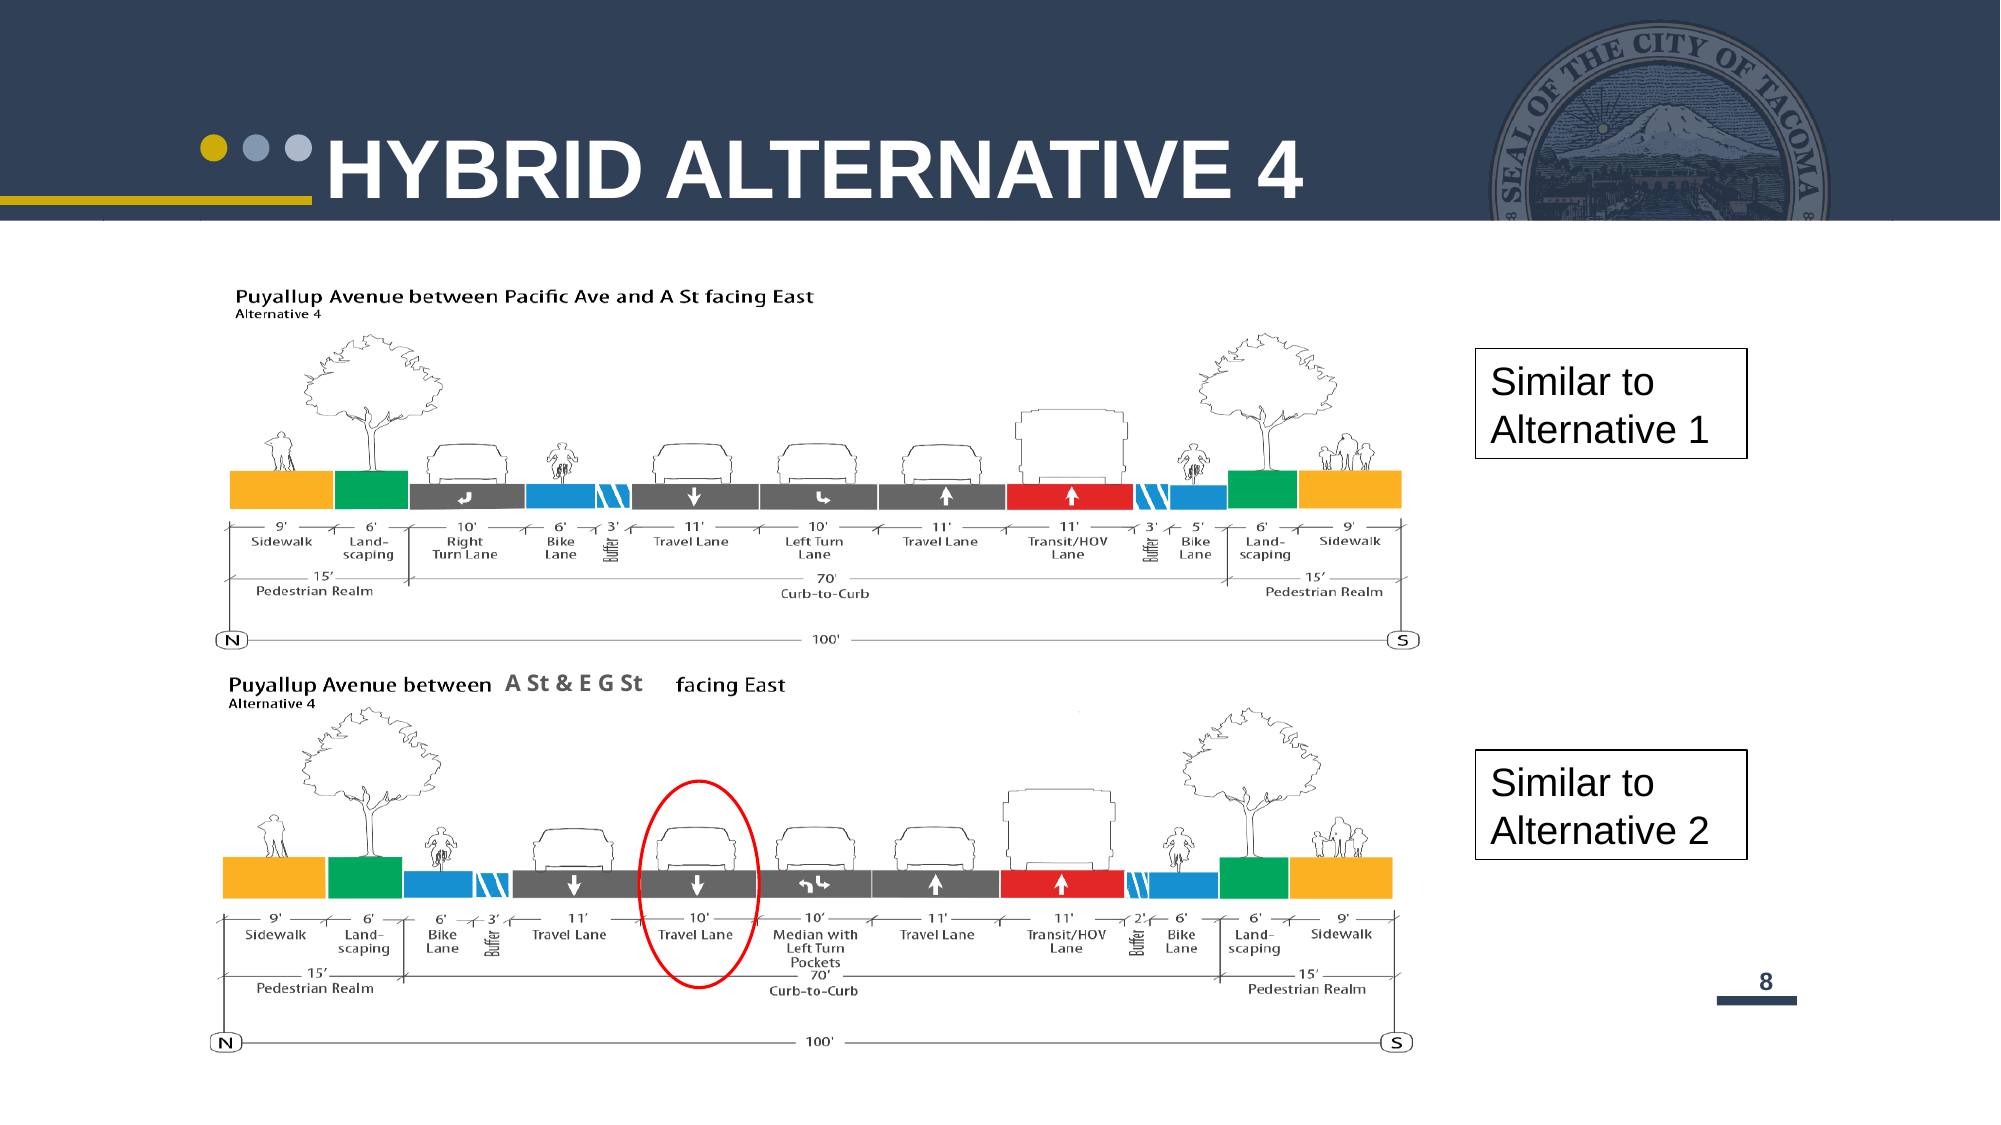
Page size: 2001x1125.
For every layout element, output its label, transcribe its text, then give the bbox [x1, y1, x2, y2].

picture [175, 280, 1425, 1071]
text_box HYBRID ALTERNATIVE 4 [311, 108, 1944, 263]
text_box Similar to Alternative 2 [1475, 749, 1747, 860]
text_box Similar to Alternative 1 [1475, 348, 1747, 459]
